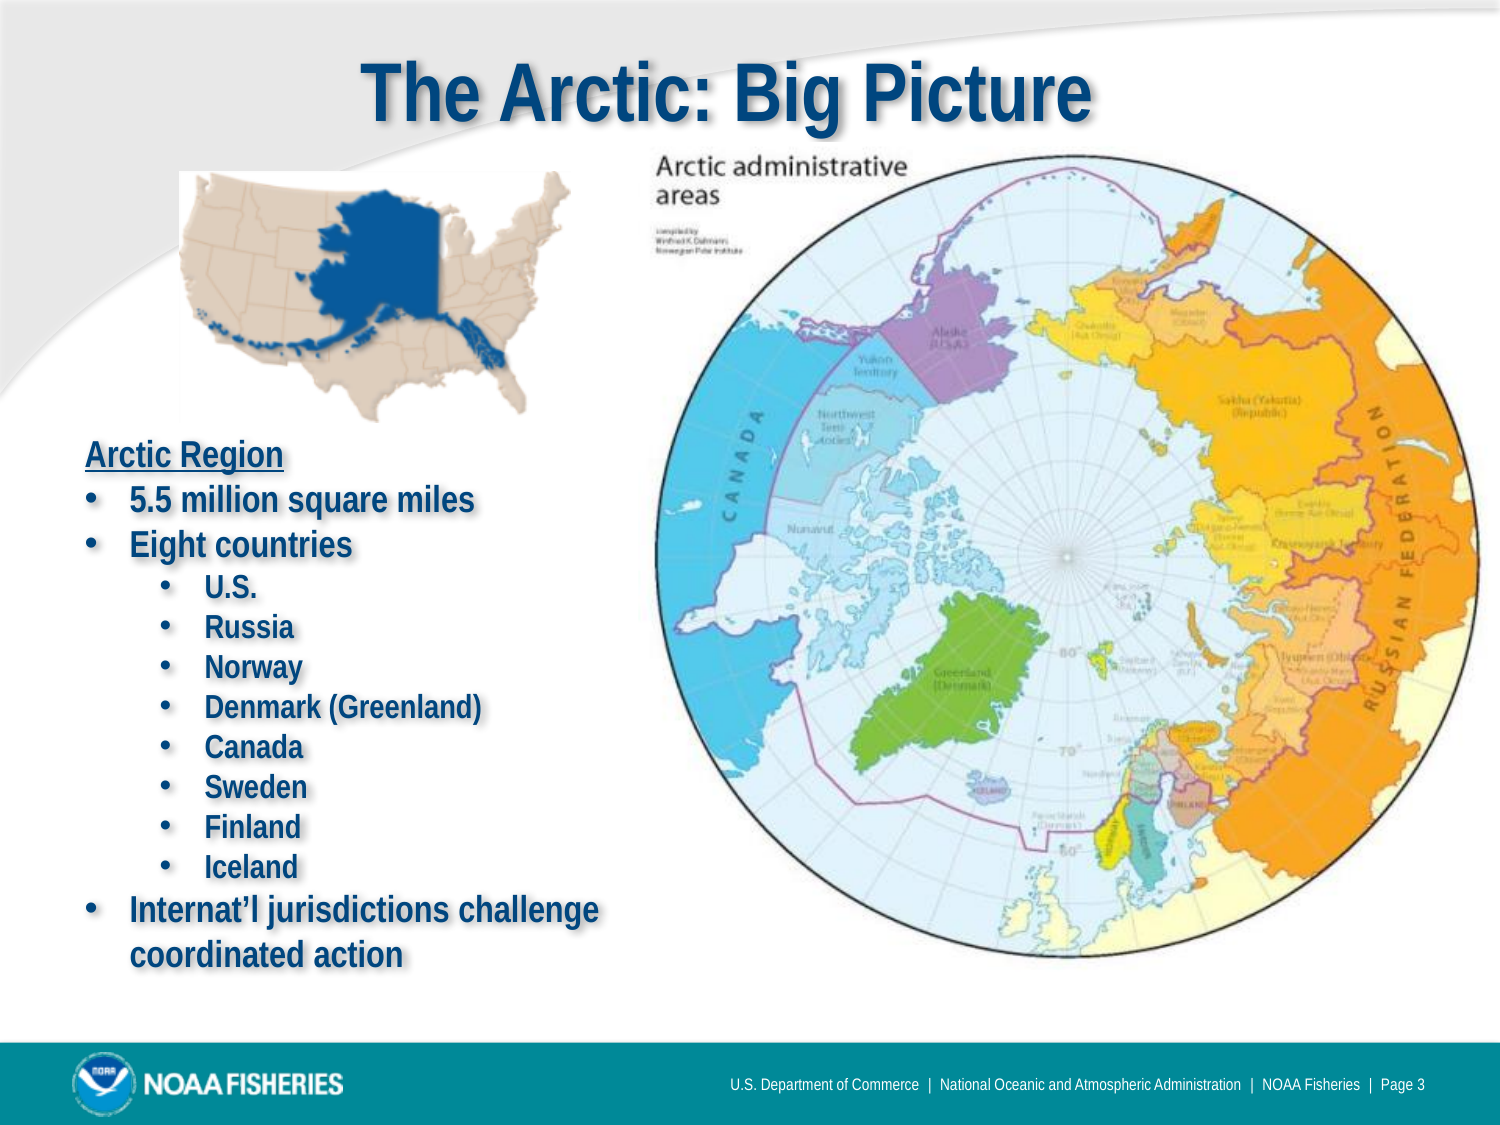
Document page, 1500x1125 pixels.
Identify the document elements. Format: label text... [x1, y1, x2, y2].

picture [72, 1052, 343, 1117]
title The Arctic: Big Picture [20, 30, 1435, 240]
picture [179, 170, 571, 423]
slide_number U.S. Department of Commerce | National Oceanic and Atmospheric Administration | NOAA Fisheries | Page 3 [375, 1042, 1425, 1125]
list Arctic Region 5.5 million square miles Eight countries U.S. Russia Norway Denmark (Greenland) Canada Sweden Finland Iceland Internat’l jurisdictions challenge coordinated action [69, 422, 633, 977]
picture [638, 141, 1494, 977]
